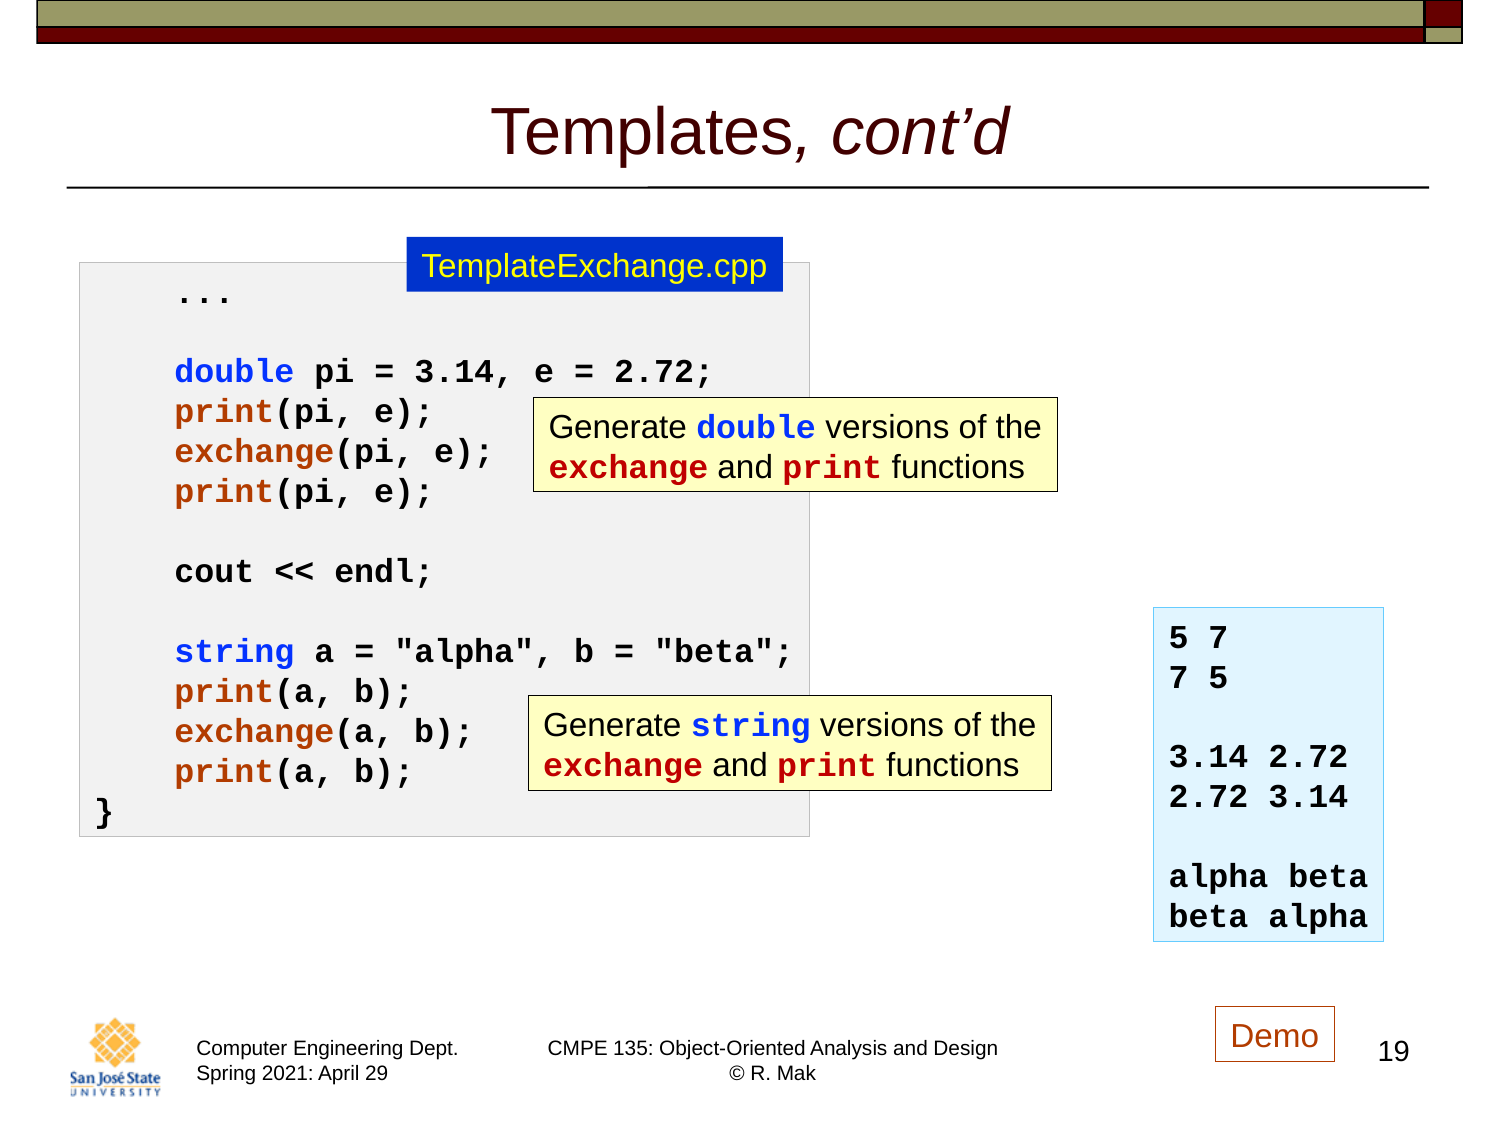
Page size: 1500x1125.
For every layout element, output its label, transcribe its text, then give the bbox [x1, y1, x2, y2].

slide_number 19 [1335, 1025, 1425, 1100]
text_box 5 7 7 5 3.14 2.72 2.72 3.14 alpha beta beta alpha [1153, 607, 1384, 942]
text_box TemplateExchange.cpp [406, 236, 783, 292]
text_box ... double pi = 3.14, e = 2.72; print(pi, e); exchange(pi, e); print(pi, e); cout << endl; string a = "alpha", b = "beta"; print(a, b); exchange(a, b); print(a, b); } [79, 262, 810, 837]
text_box Generate double versions of the exchange and print functions [533, 397, 1058, 492]
title Templates, cont’d [75, 67, 1425, 175]
text_box Demo [1215, 1006, 1335, 1062]
text_box Generate string versions of the exchange and print functions [528, 695, 1052, 791]
picture [60, 1012, 166, 1112]
